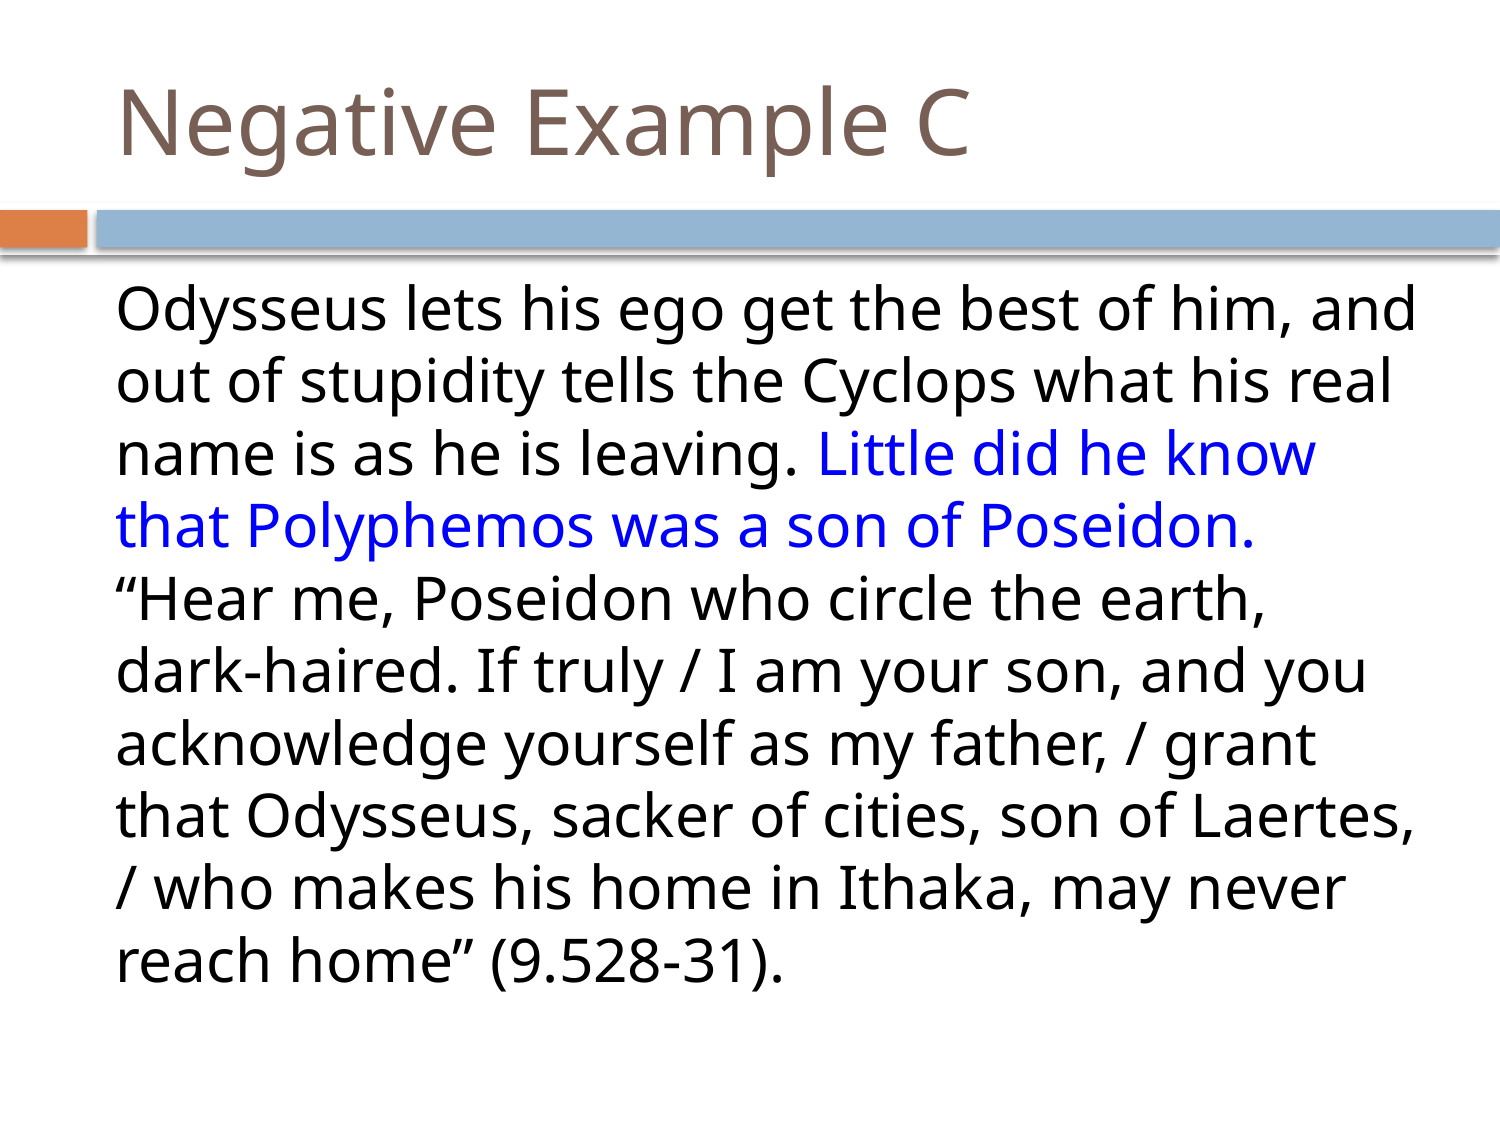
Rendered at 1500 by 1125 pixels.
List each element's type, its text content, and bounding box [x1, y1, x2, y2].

title Negative Example C [100, 37, 1438, 200]
list Odysseus lets his ego get the best of him, and out of stupidity tells the Cyclops what his real name is as he is leaving. Little did he know that Polyphemos was a son of Poseidon. “Hear me, Poseidon who circle the earth, dark-haired. If truly / I am your son, and you acknowledge yourself as my father, / grant that Odysseus, sacker of cities, son of Laertes, / who makes his home in Ithaka, may never reach home” (9.528-31). [100, 262, 1438, 1000]
